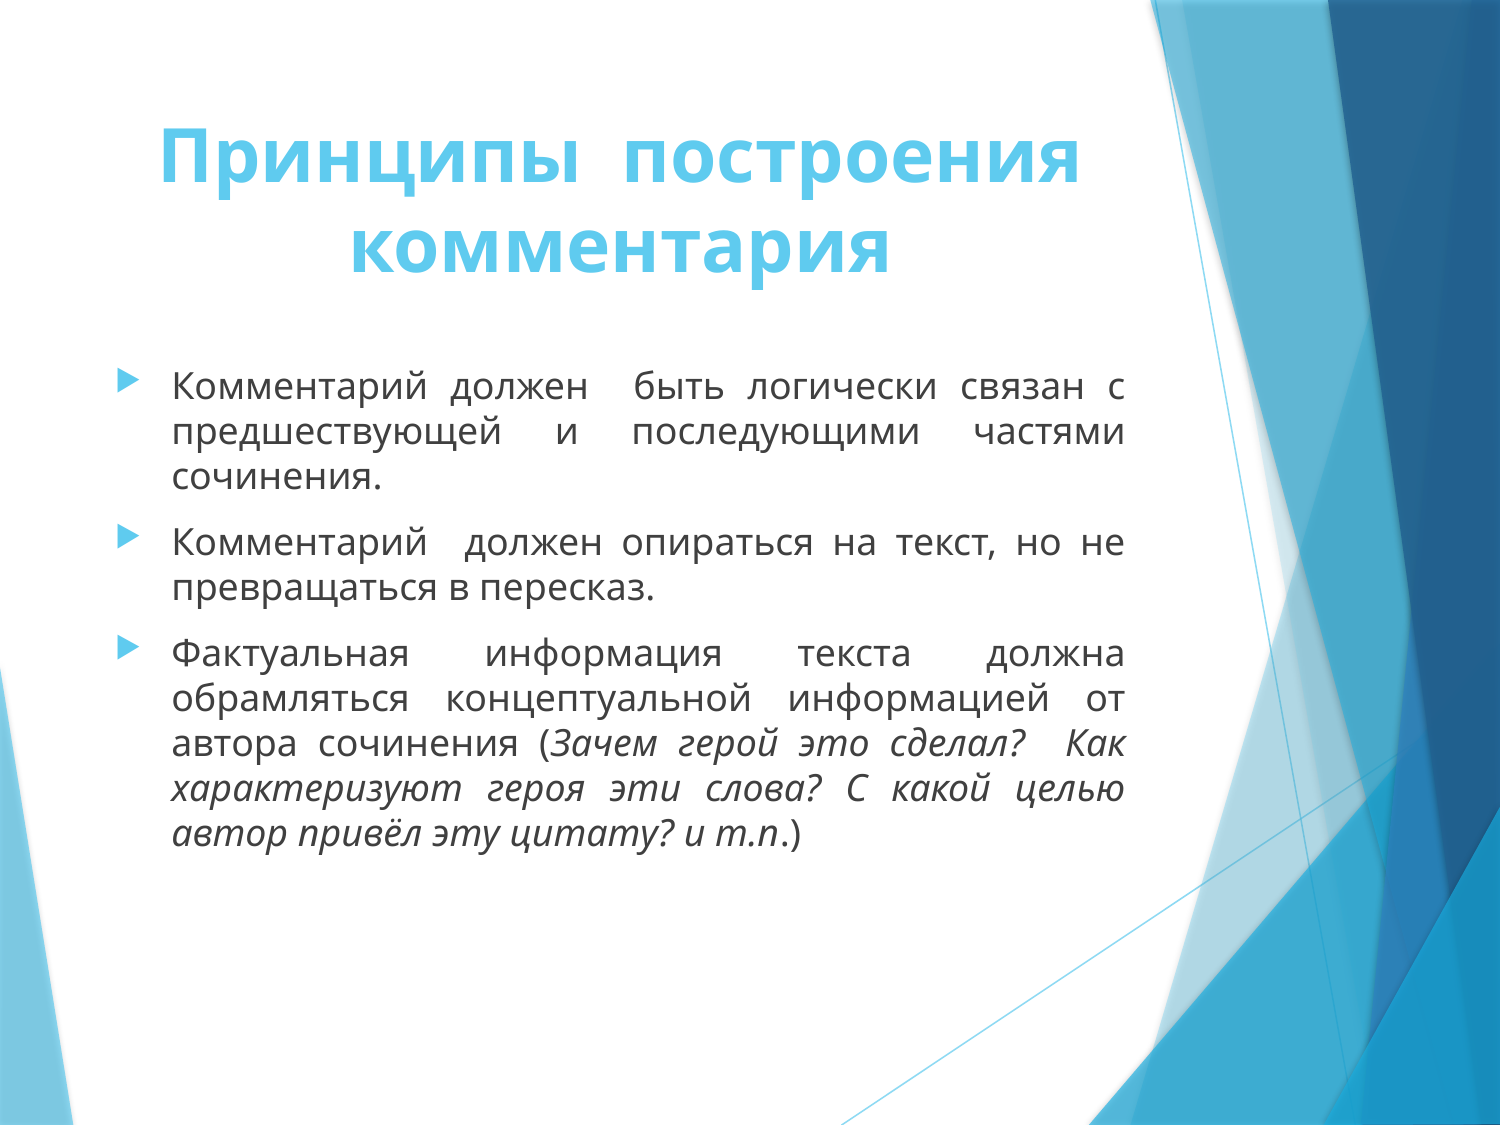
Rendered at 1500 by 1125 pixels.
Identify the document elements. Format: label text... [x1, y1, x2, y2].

list Комментарий должен быть логически связан с предшествующей и последующими частями сочинения. Комментарий должен опираться на текст, но не превращаться в пересказ. Фактуальная информация текста должна обрамляться концептуальной информацией от автора сочинения (Зачем герой это сделал? Как характеризуют героя эти слова? С какой целью автор привёл эту цитату? и т.п.) [99, 354, 1142, 992]
title Принципы построения комментария [99, 99, 1142, 317]
